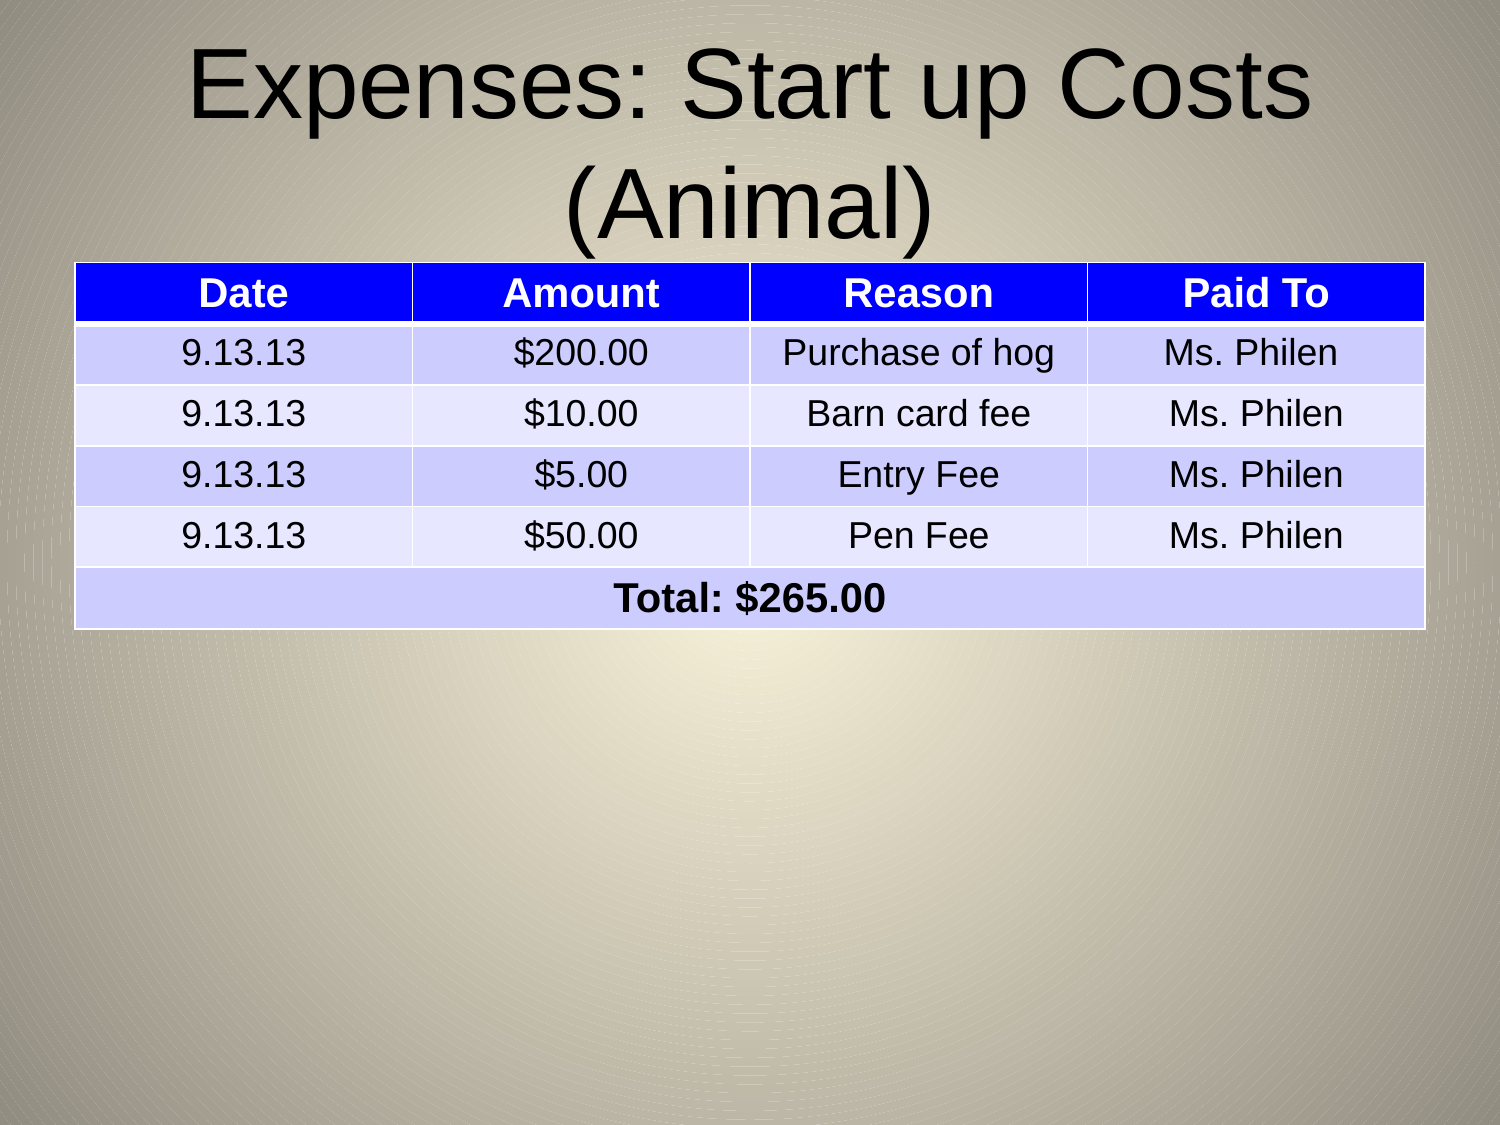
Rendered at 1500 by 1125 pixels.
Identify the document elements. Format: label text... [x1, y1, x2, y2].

table_cell $200.00 [413, 327, 749, 384]
title Expenses: Start up Costs (Animal) [75, 45, 1425, 233]
table_cell $10.00 [413, 386, 749, 445]
table_cell Purchase of hog [751, 327, 1087, 384]
table_header Amount [413, 263, 749, 321]
table_cell $50.00 [413, 507, 749, 566]
table_cell Barn card fee [751, 386, 1087, 445]
table_cell Ms. Philen [1088, 386, 1424, 445]
table_header Paid To [1088, 263, 1424, 321]
table_cell 9.13.13 [76, 386, 412, 445]
table_cell 9.13.13 [76, 447, 412, 506]
table_cell 9.13.13 [76, 327, 412, 384]
table_cell Ms. Philen [1088, 507, 1424, 566]
table_cell $5.00 [413, 447, 749, 506]
table_header Date [76, 263, 412, 321]
table_cell Ms. Philen [1088, 447, 1424, 506]
table_header Reason [751, 263, 1087, 321]
table_cell 9.13.13 [76, 507, 412, 566]
table_cell Pen Fee [751, 507, 1087, 566]
table_cell Total: $265.00 [76, 568, 1424, 628]
table_cell Entry Fee [751, 447, 1087, 506]
table_cell Ms. Philen [1088, 327, 1424, 384]
